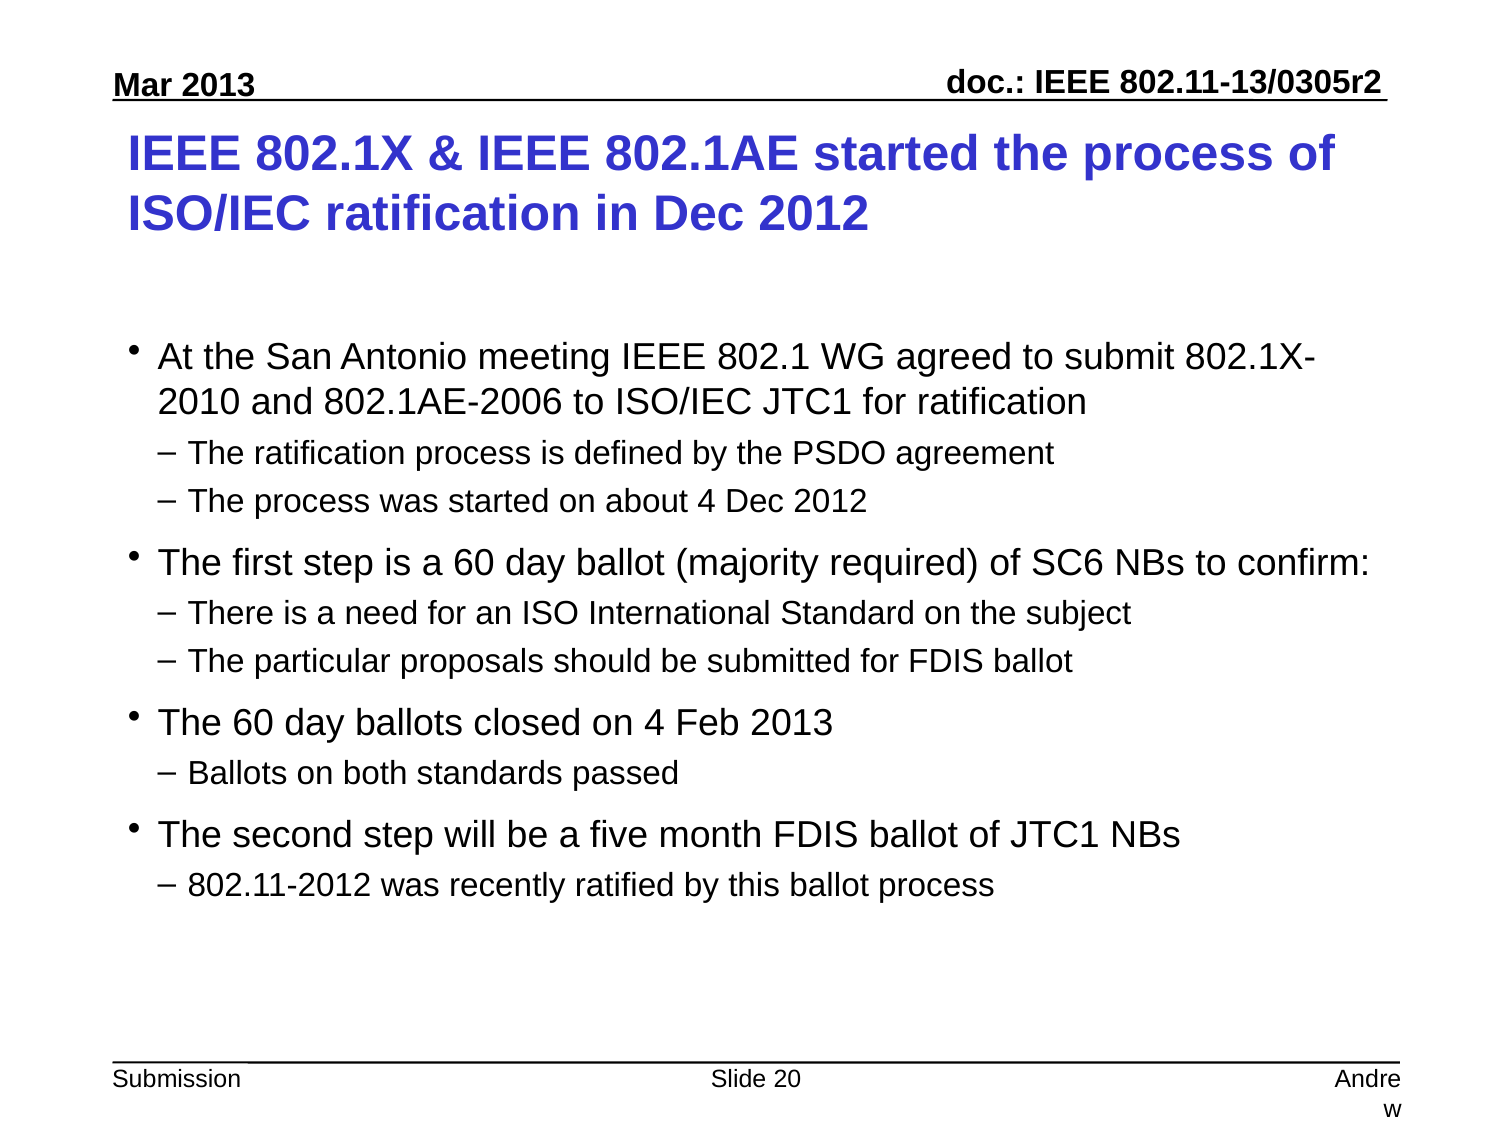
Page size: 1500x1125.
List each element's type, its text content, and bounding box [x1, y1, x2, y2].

slide_number Slide 20 [709, 1061, 803, 1093]
list At the San Antonio meeting IEEE 802.1 WG agreed to submit 802.1X-2010 and 802.1AE-2006 to ISO/IEC JTC1 for ratification The ratification process is defined by the PSDO agreement The process was started on about 4 Dec 2012 The first step is a 60 day ballot (majority required) of SC6 NBs to confirm: There is a need for an ISO International Standard on the subject The particular proposals should be submitted for FDIS ballot The 60 day ballots closed on 4 Feb 2013 Ballots on both standards passed The second step will be a five month FDIS ballot of JTC1 NBs 802.11-2012 was recently ratified by this ballot process [112, 324, 1388, 1000]
title IEEE 802.1X & IEEE 802.1AE started the process of ISO/IEC ratification in Dec 2012 [112, 112, 1388, 288]
footer Andrew Myles, Cisco [1320, 1061, 1402, 1093]
